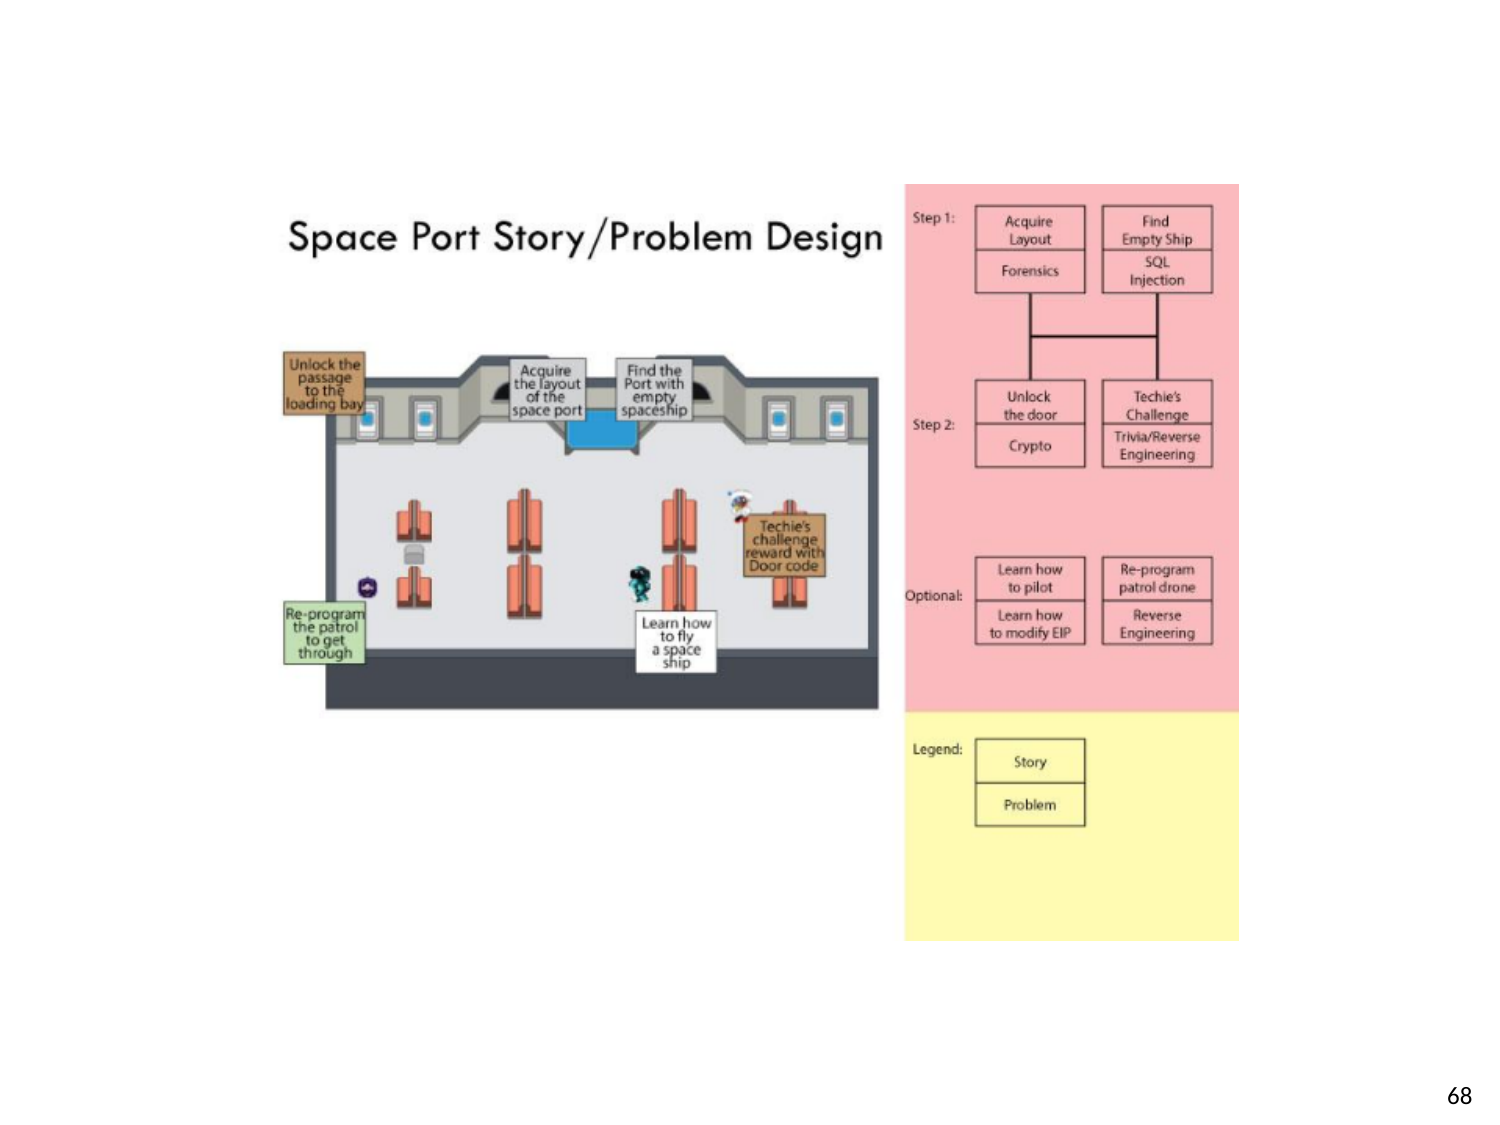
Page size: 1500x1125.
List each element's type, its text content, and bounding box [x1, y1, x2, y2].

slide_number 68 [1137, 1065, 1488, 1125]
picture [260, 184, 1240, 941]
